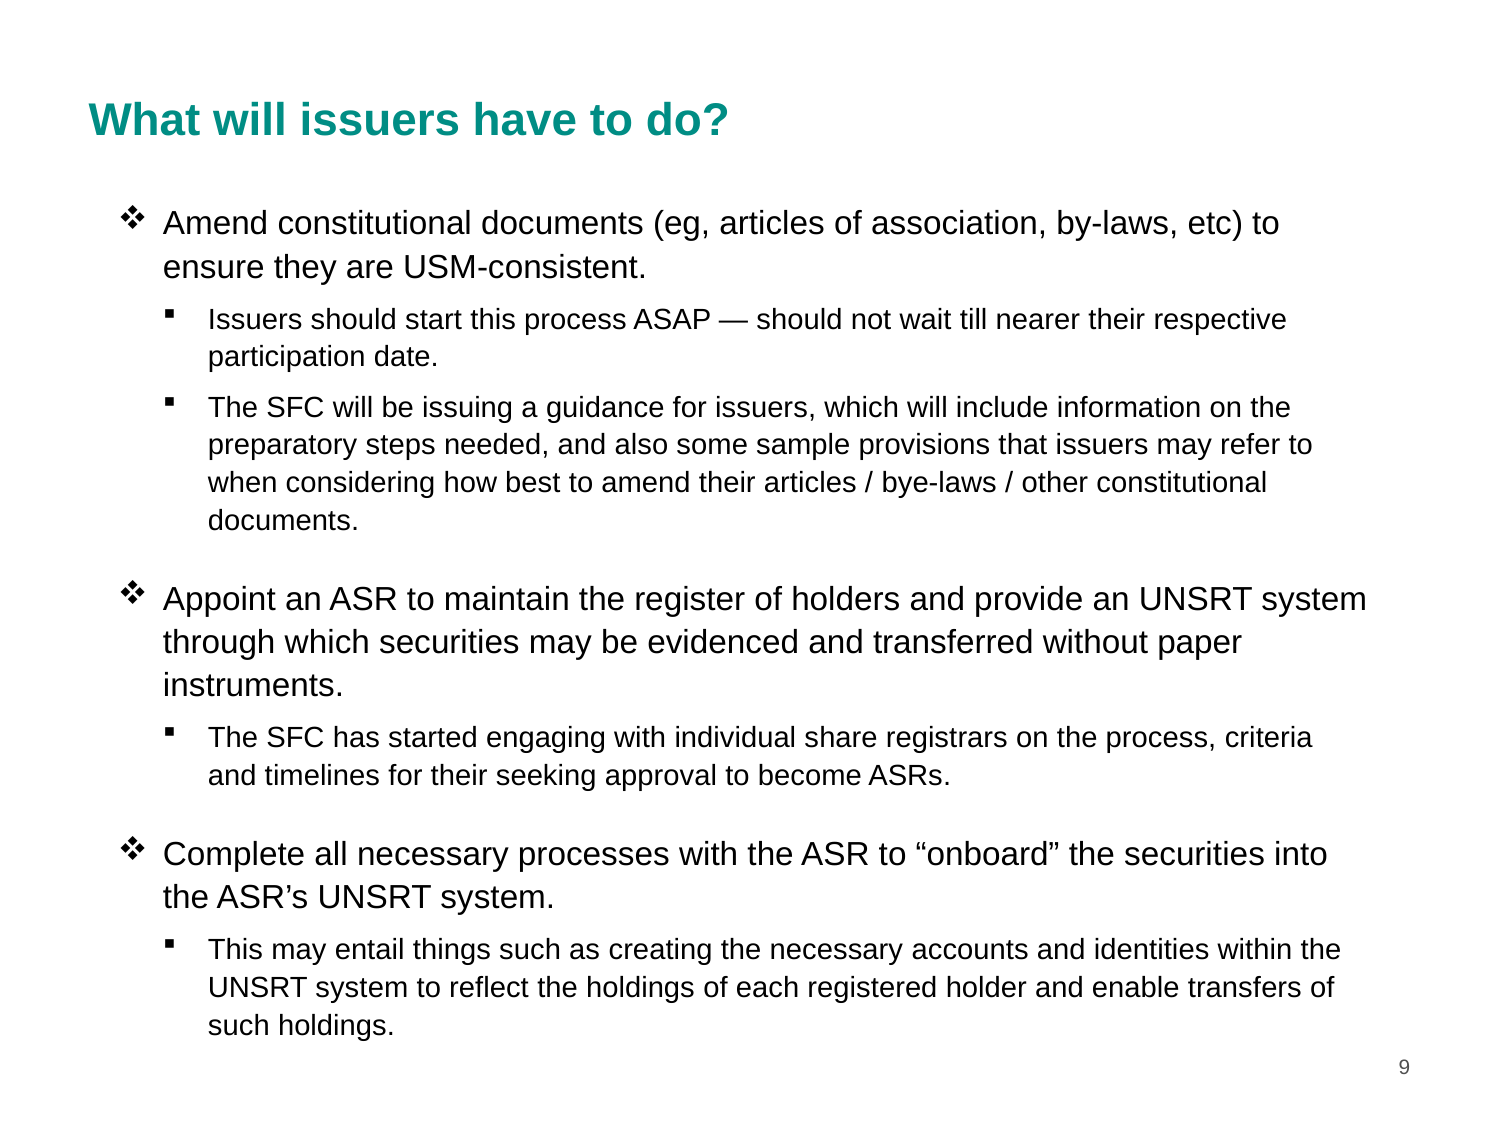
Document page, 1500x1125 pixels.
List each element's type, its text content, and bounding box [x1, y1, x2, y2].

list What will issuers have to do? [88, 89, 1314, 207]
text_box Amend constitutional documents (eg, articles of association, by-laws, etc) to ensure they are USM-consistent. Issuers should start this process ASAP — should not wait till nearer their respective participation date. The SFC will be issuing a guidance for issuers, which will include information on the preparatory steps needed, and also some sample provisions that issuers may refer to when considering how best to amend their articles / bye-laws / other constitutional documents. Appoint an ASR to maintain the register of holders and provide an UNSRT system through which securities may be evidenced and transferred without paper instruments. The SFC has started engaging with individual share registrars on the process, criteria and timelines for their seeking approval to become ASRs. Complete all necessary processes with the ASR to “onboard” the securities into the ASR’s UNSRT system. This may entail things such as creating the necessary accounts and identities within the UNSRT system to reflect the holdings of each registered holder and enable transfers of such holdings. [103, 191, 1385, 1049]
